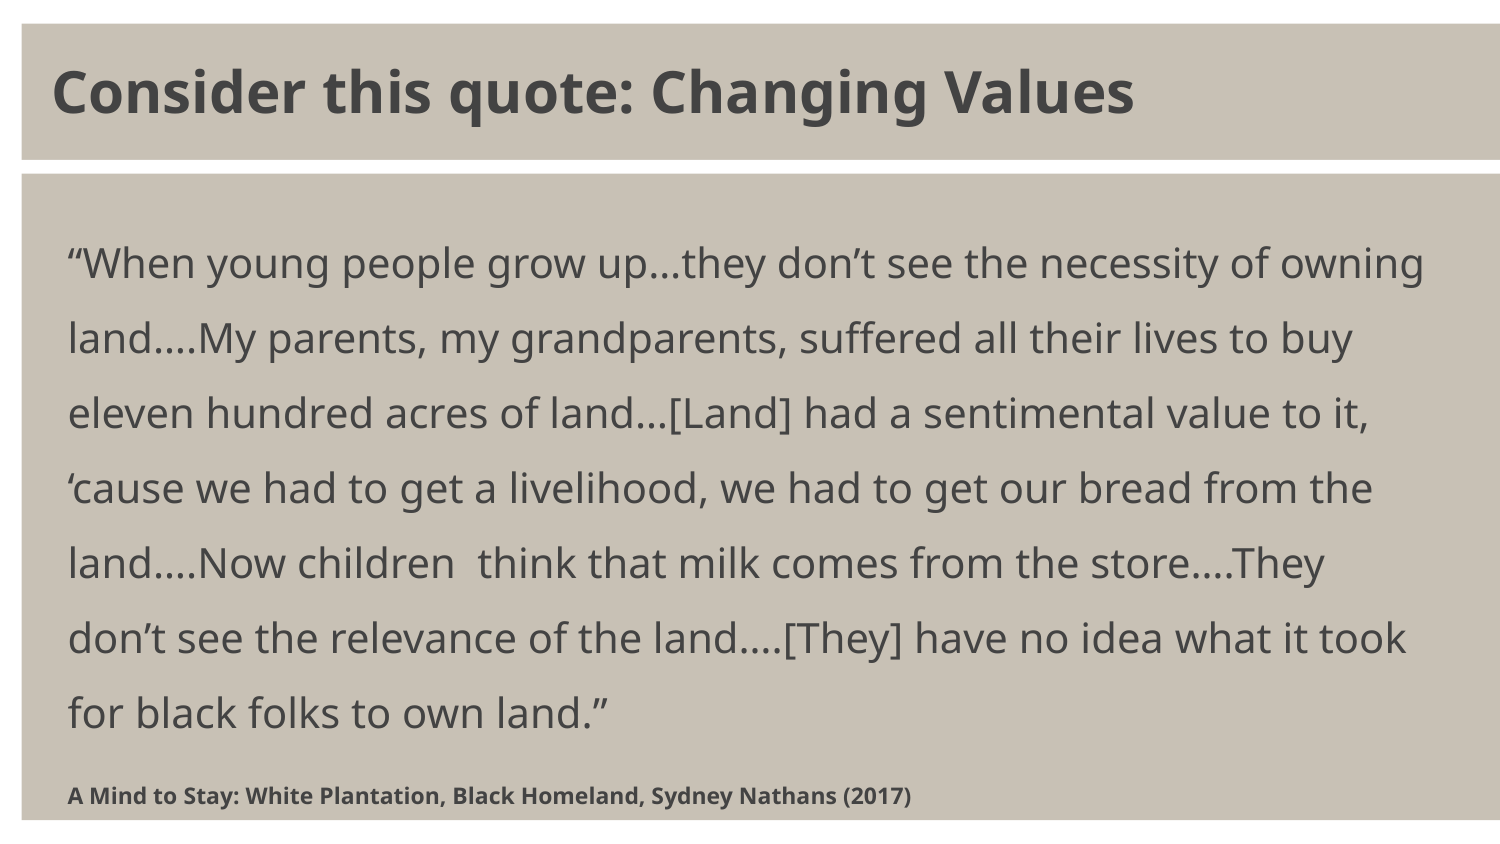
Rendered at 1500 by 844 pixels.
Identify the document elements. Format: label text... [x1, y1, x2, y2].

list “When young people grow up…they don’t see the necessity of owning land….My parents, my grandparents, suffered all their lives to buy eleven hundred acres of land…[Land] had a sentimental value to it, ‘cause we had to get a livelihood, we had to get our bread from the land….Now children think that milk comes from the store….They don’t see the relevance of the land….[They] have no idea what it took for black folks to own land.” A Mind to Stay: White Plantation, Black Homeland, Sydney Nathans (2017) [52, 197, 1448, 334]
title Consider this quote: Changing Values [36, 87, 1435, 141]
